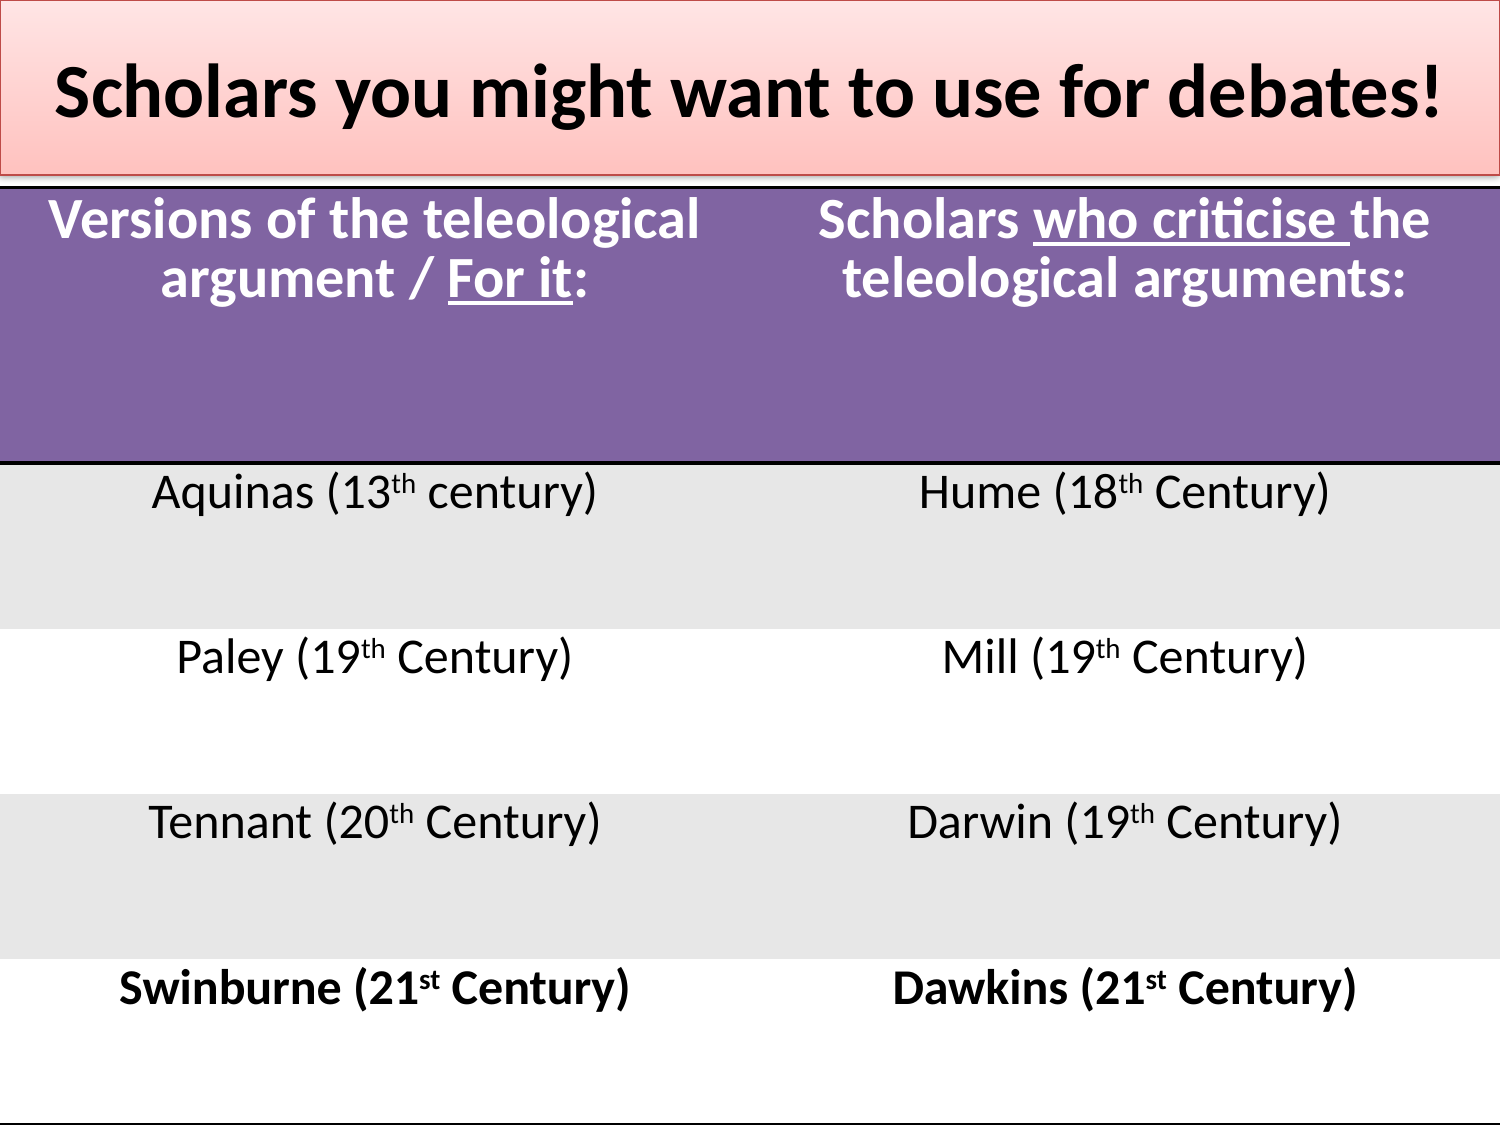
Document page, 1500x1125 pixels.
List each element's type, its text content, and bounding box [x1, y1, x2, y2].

table_cell Aquinas (13th century) [0, 465, 750, 629]
table_cell Swinburne (21st Century) [0, 959, 750, 1123]
table_cell Paley (19th Century) [0, 629, 750, 794]
table_header Versions of the teleological argument / For it: [0, 189, 750, 461]
table_cell Darwin (19th Century) [750, 794, 1500, 959]
table_cell Hume (18th Century) [750, 465, 1500, 629]
table_header Scholars who criticise the teleological arguments: [750, 189, 1500, 461]
table_cell Tennant (20th Century) [0, 794, 750, 959]
table_cell Dawkins (21st Century) [750, 959, 1500, 1123]
title Scholars you might want to use for debates! [0, 0, 1500, 176]
table_cell Mill (19th Century) [750, 629, 1500, 794]
